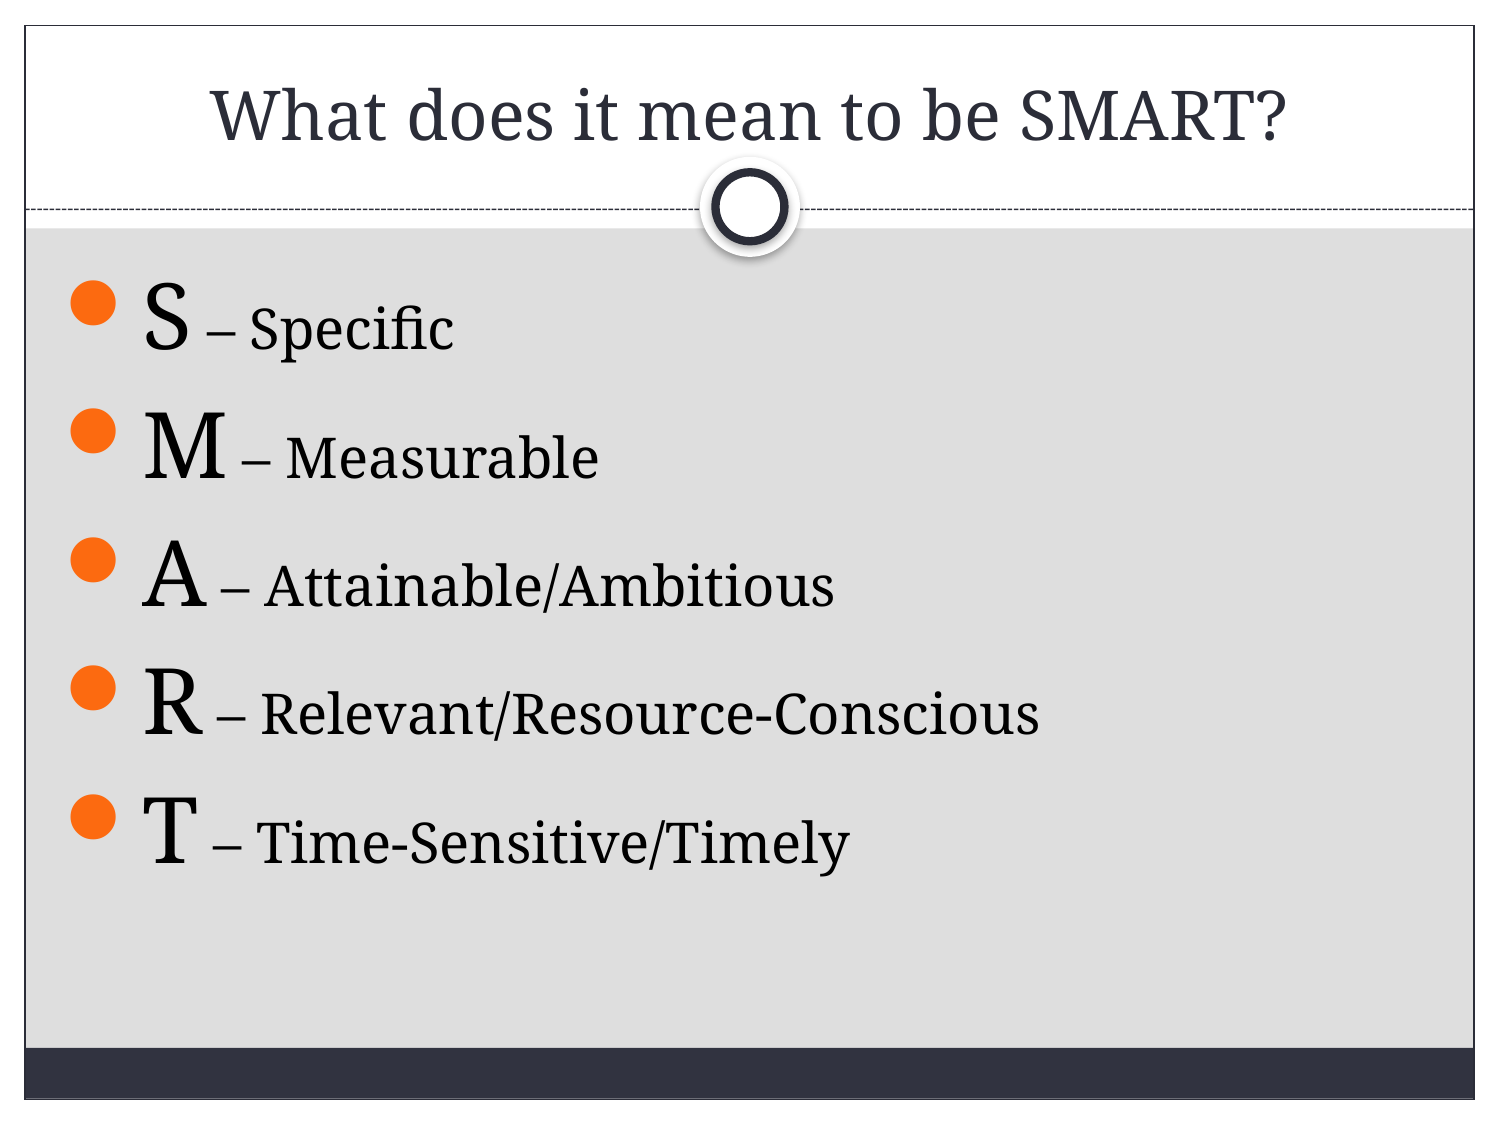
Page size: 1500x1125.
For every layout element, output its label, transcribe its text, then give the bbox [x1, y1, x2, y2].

title What does it mean to be SMART? [49, 37, 1450, 162]
list S – Specific M – Measurable A – Attainable/Ambitious R – Relevant/Resource-Conscious T – Time-Sensitive/Timely [49, 250, 1463, 925]
